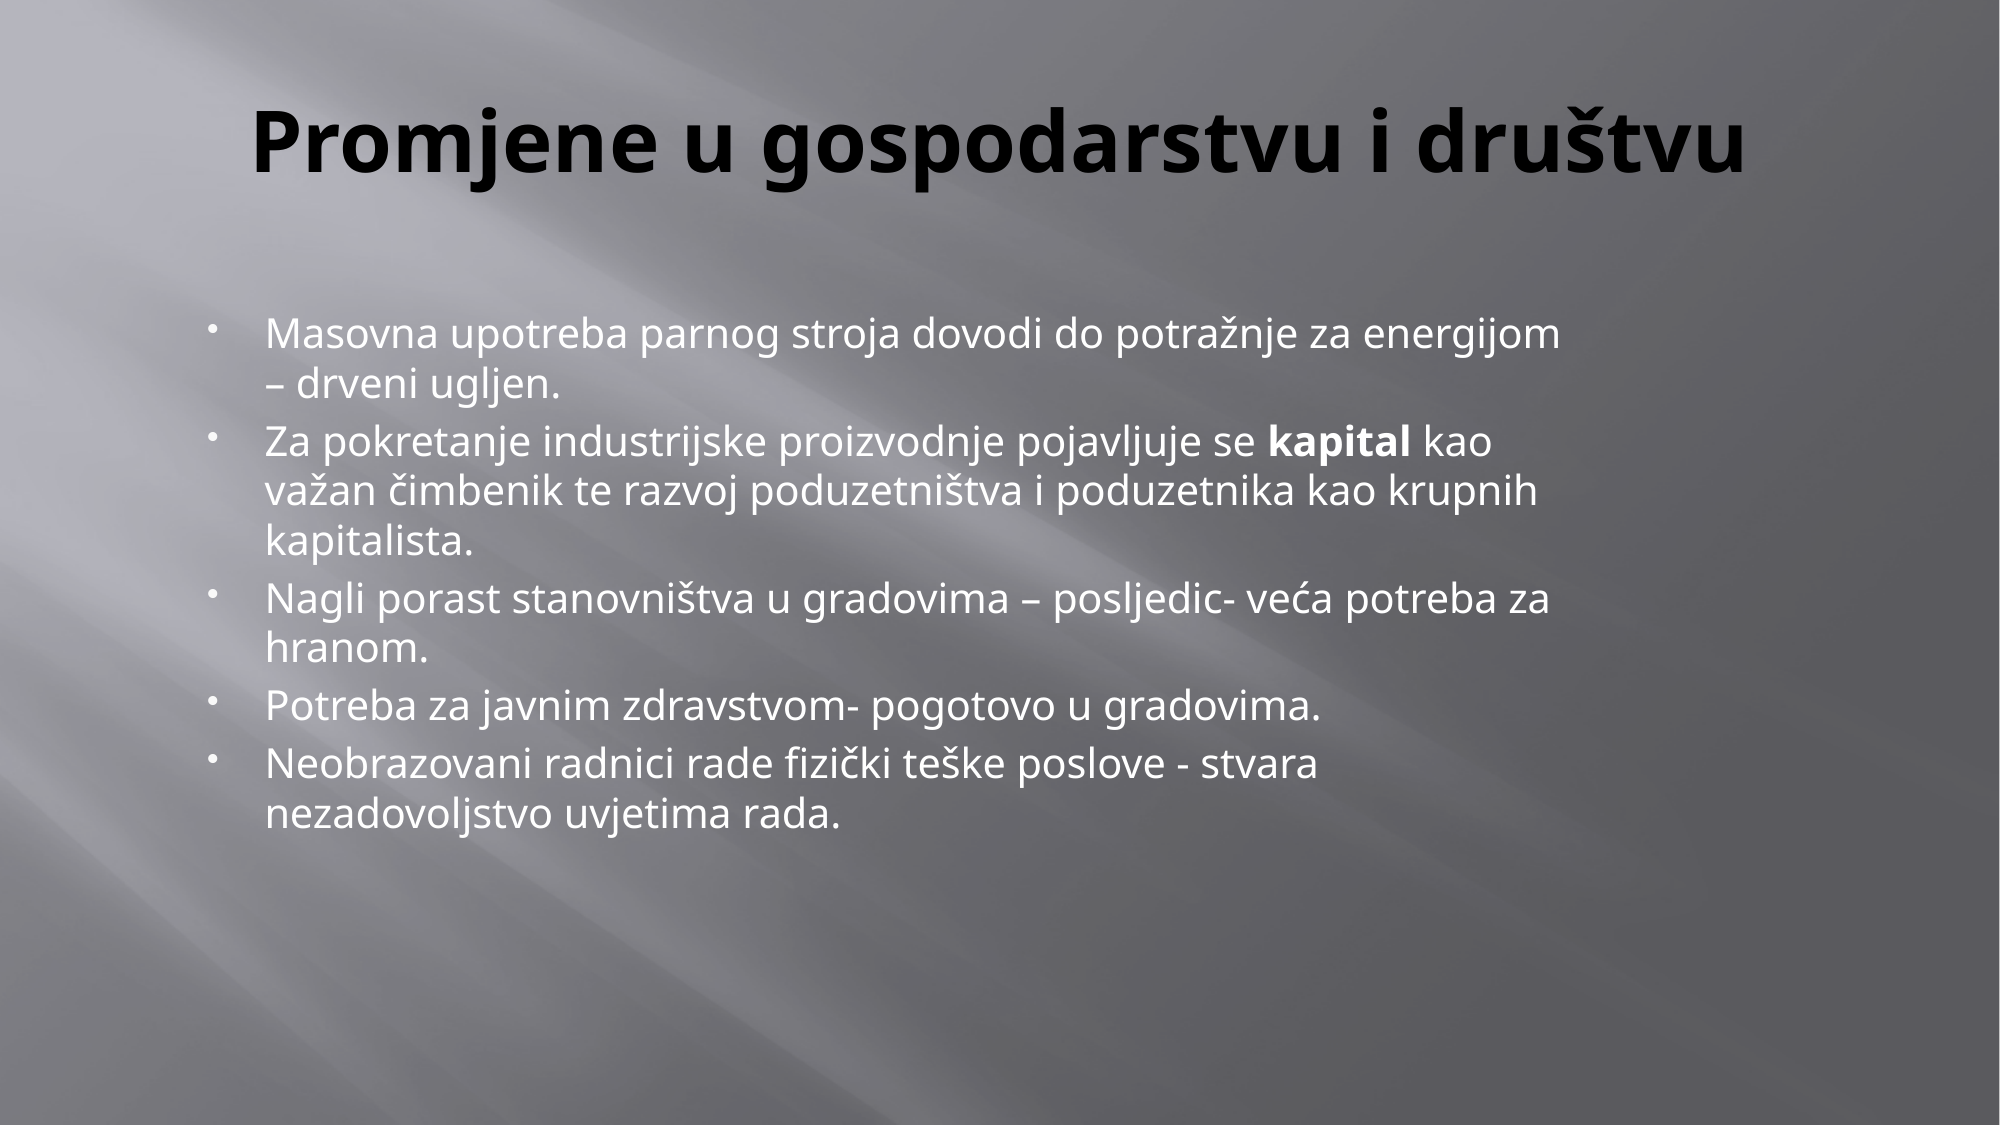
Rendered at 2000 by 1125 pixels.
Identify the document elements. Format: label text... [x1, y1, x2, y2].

list Masovna upotreba parnog stroja dovodi do potražnje za energijom – drveni ugljen. Za pokretanje industrijske proizvodnje pojavljuje se kapital kao važan čimbenik te razvoj poduzetništva i poduzetnika kao krupnih kapitalista. Nagli porast stanovništva u gradovima – posljedic- veća potreba za hranom. Potreba za javnim zdravstvom- pogotovo u gradovima. Neobrazovani radnici rade fizički teške poslove - stvara nezadovoljstvo uvjetima rada. [174, 299, 1600, 846]
title Promjene u gospodarstvu i društvu [99, 45, 1900, 233]
